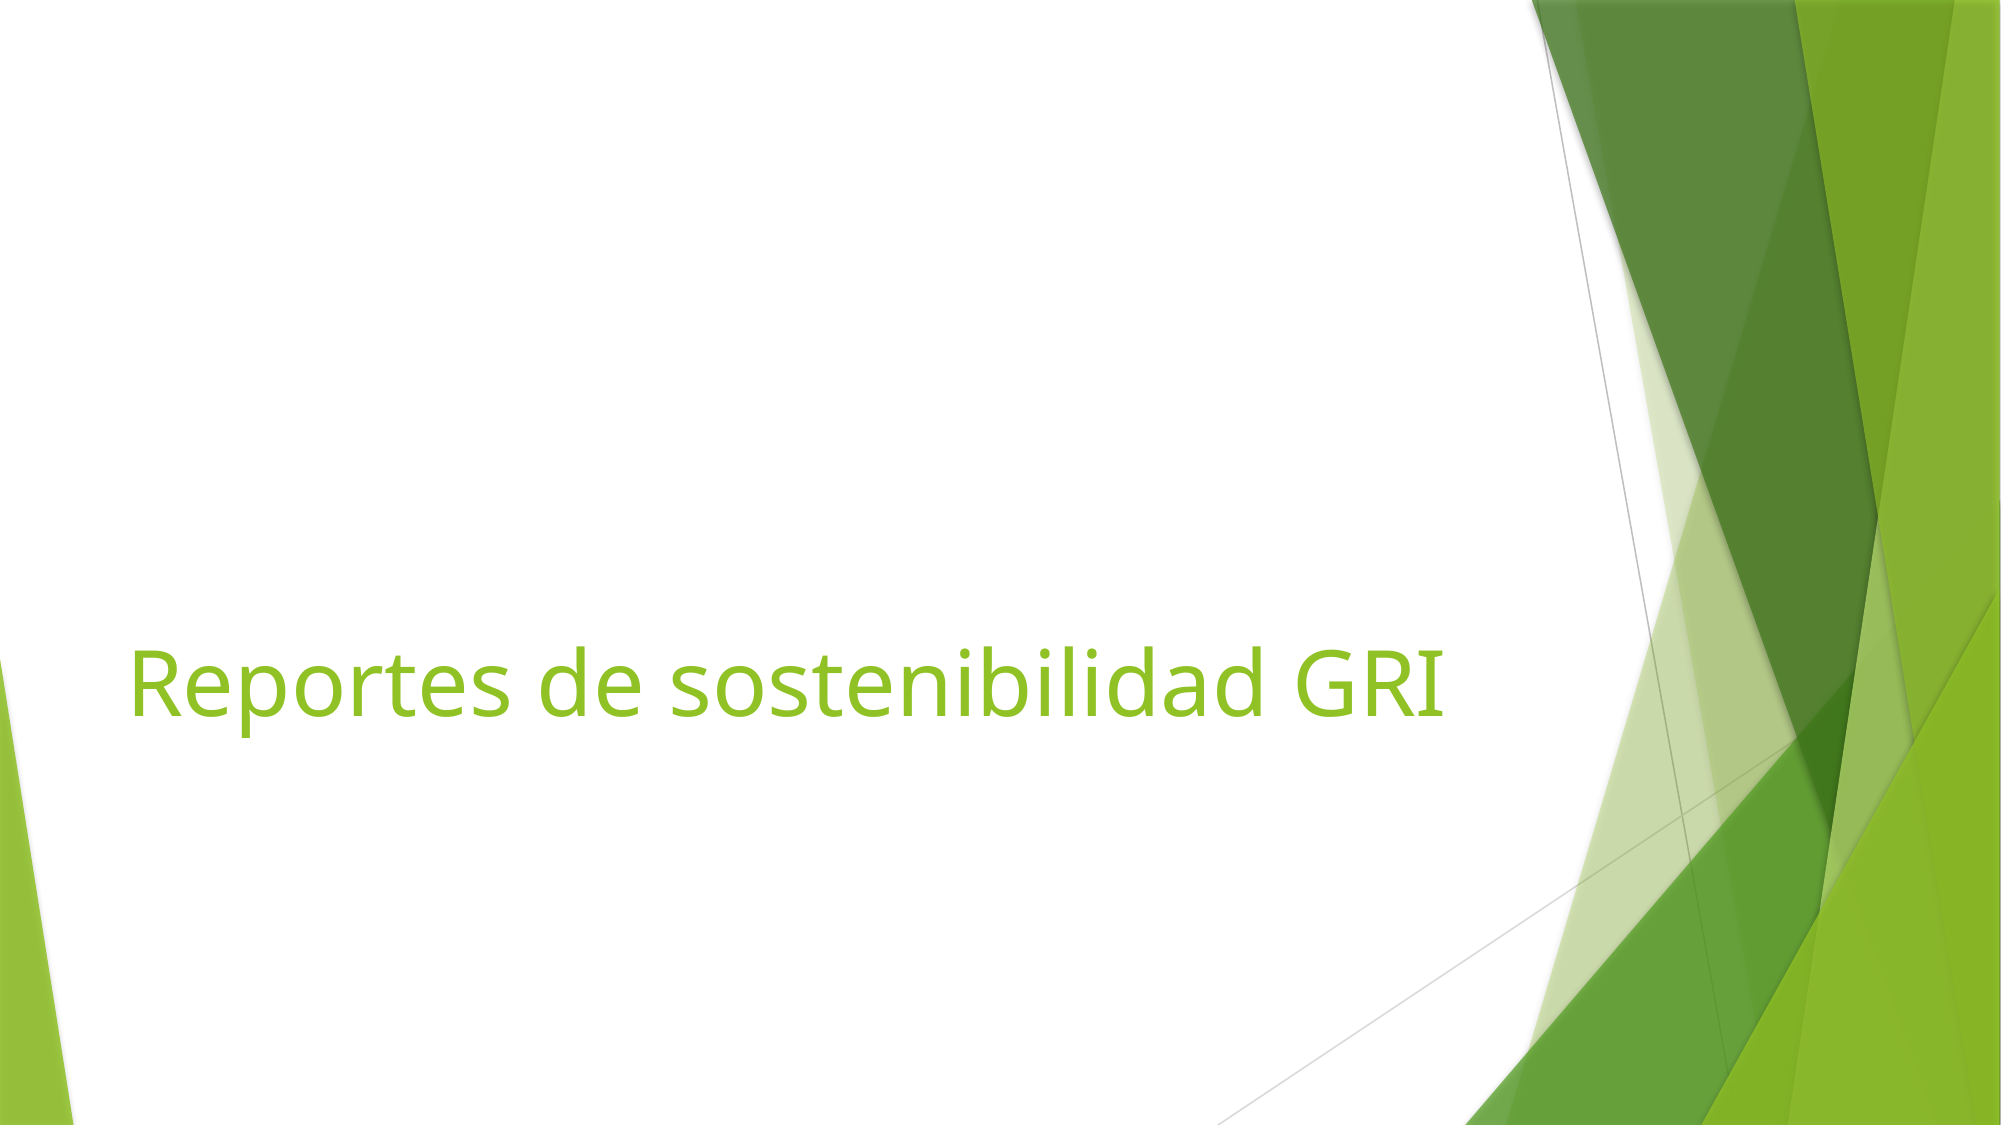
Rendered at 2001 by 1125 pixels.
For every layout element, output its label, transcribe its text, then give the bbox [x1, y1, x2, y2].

title Reportes de sostenibilidad GRI [111, 443, 1522, 743]
